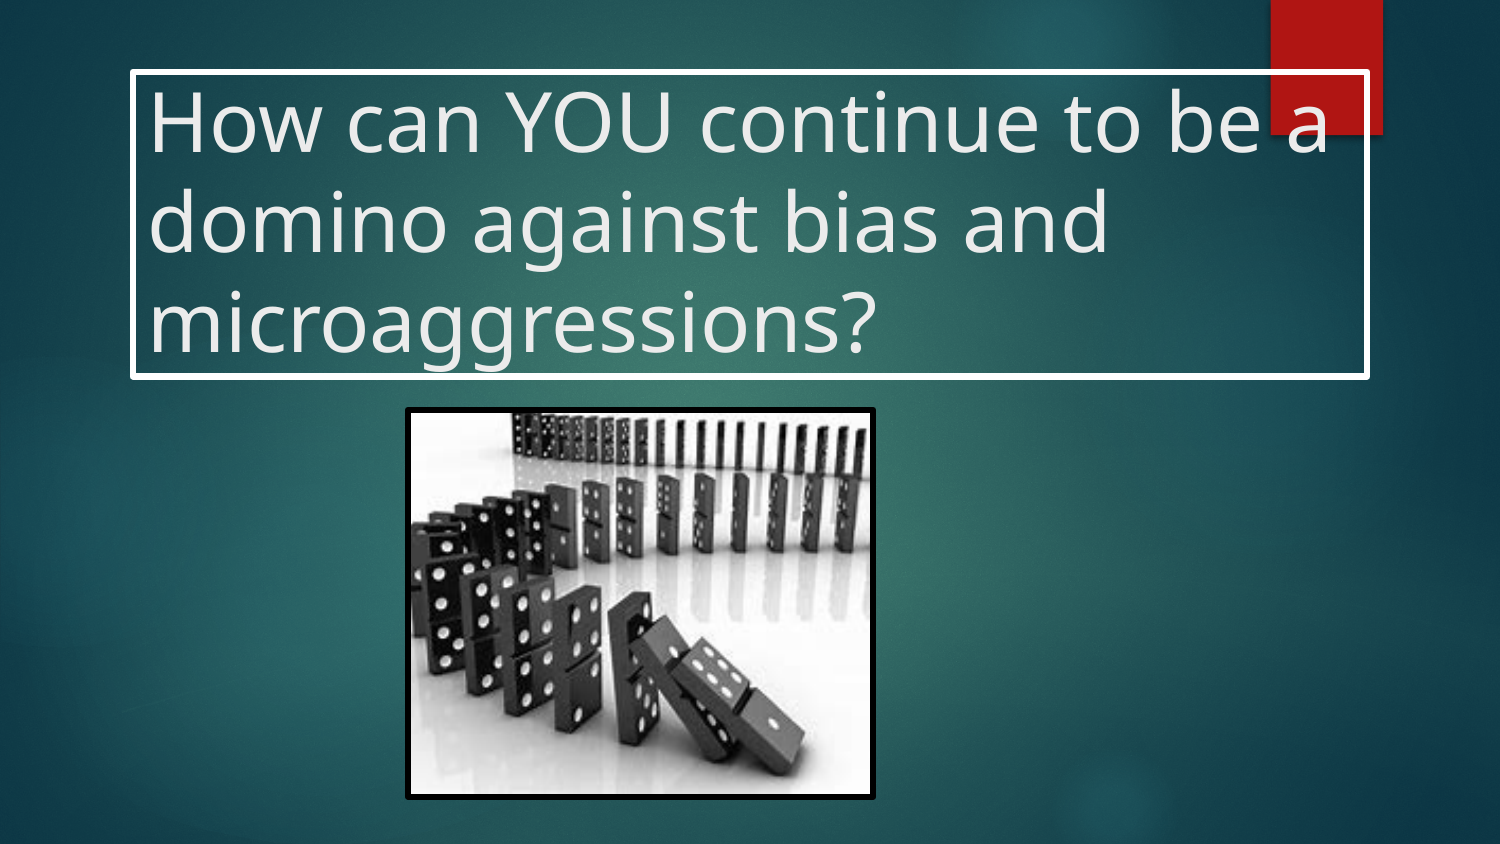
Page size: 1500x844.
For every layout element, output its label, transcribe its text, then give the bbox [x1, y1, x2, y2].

picture [0, 0, 1500, 844]
title How can YOU continue to be a domino against bias and microaggressions? [132, 71, 1368, 377]
